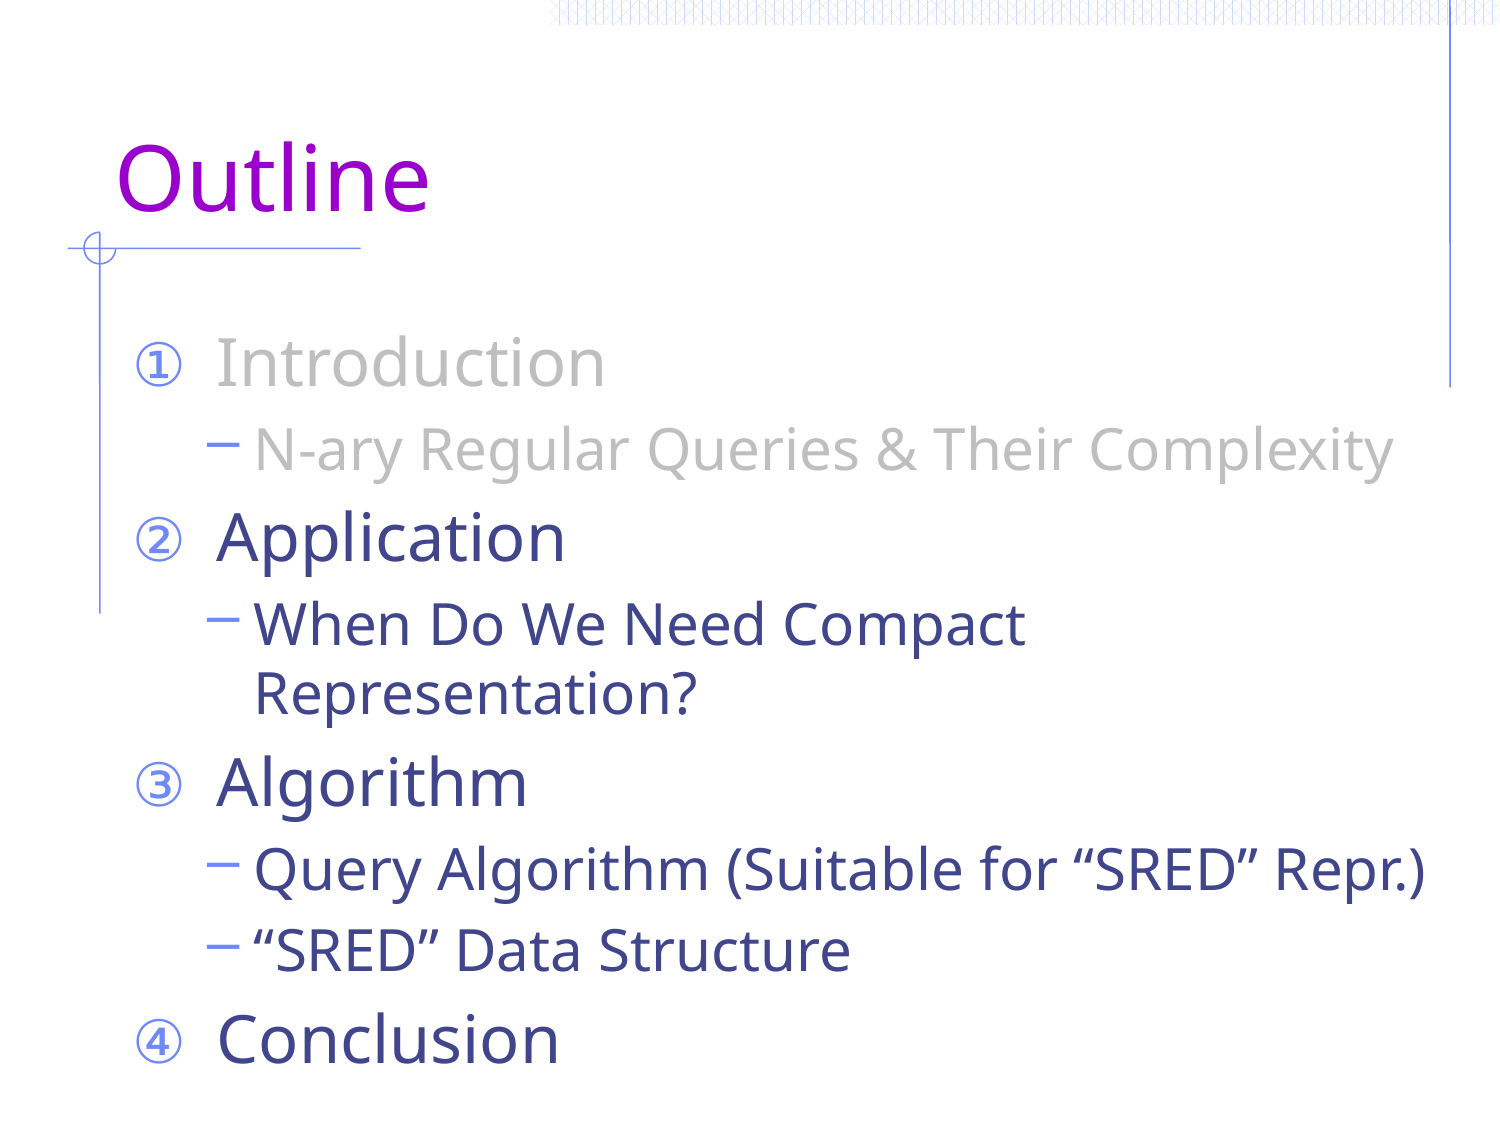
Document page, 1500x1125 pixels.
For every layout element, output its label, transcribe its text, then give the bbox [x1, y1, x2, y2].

title Outline [99, 49, 1376, 238]
list Introduction N-ary Regular Queries & Their Complexity Application When Do We Need Compact Representation? Algorithm Query Algorithm (Suitable for “SRED” Repr.) “SRED” Data Structure Conclusion [116, 312, 1480, 988]
